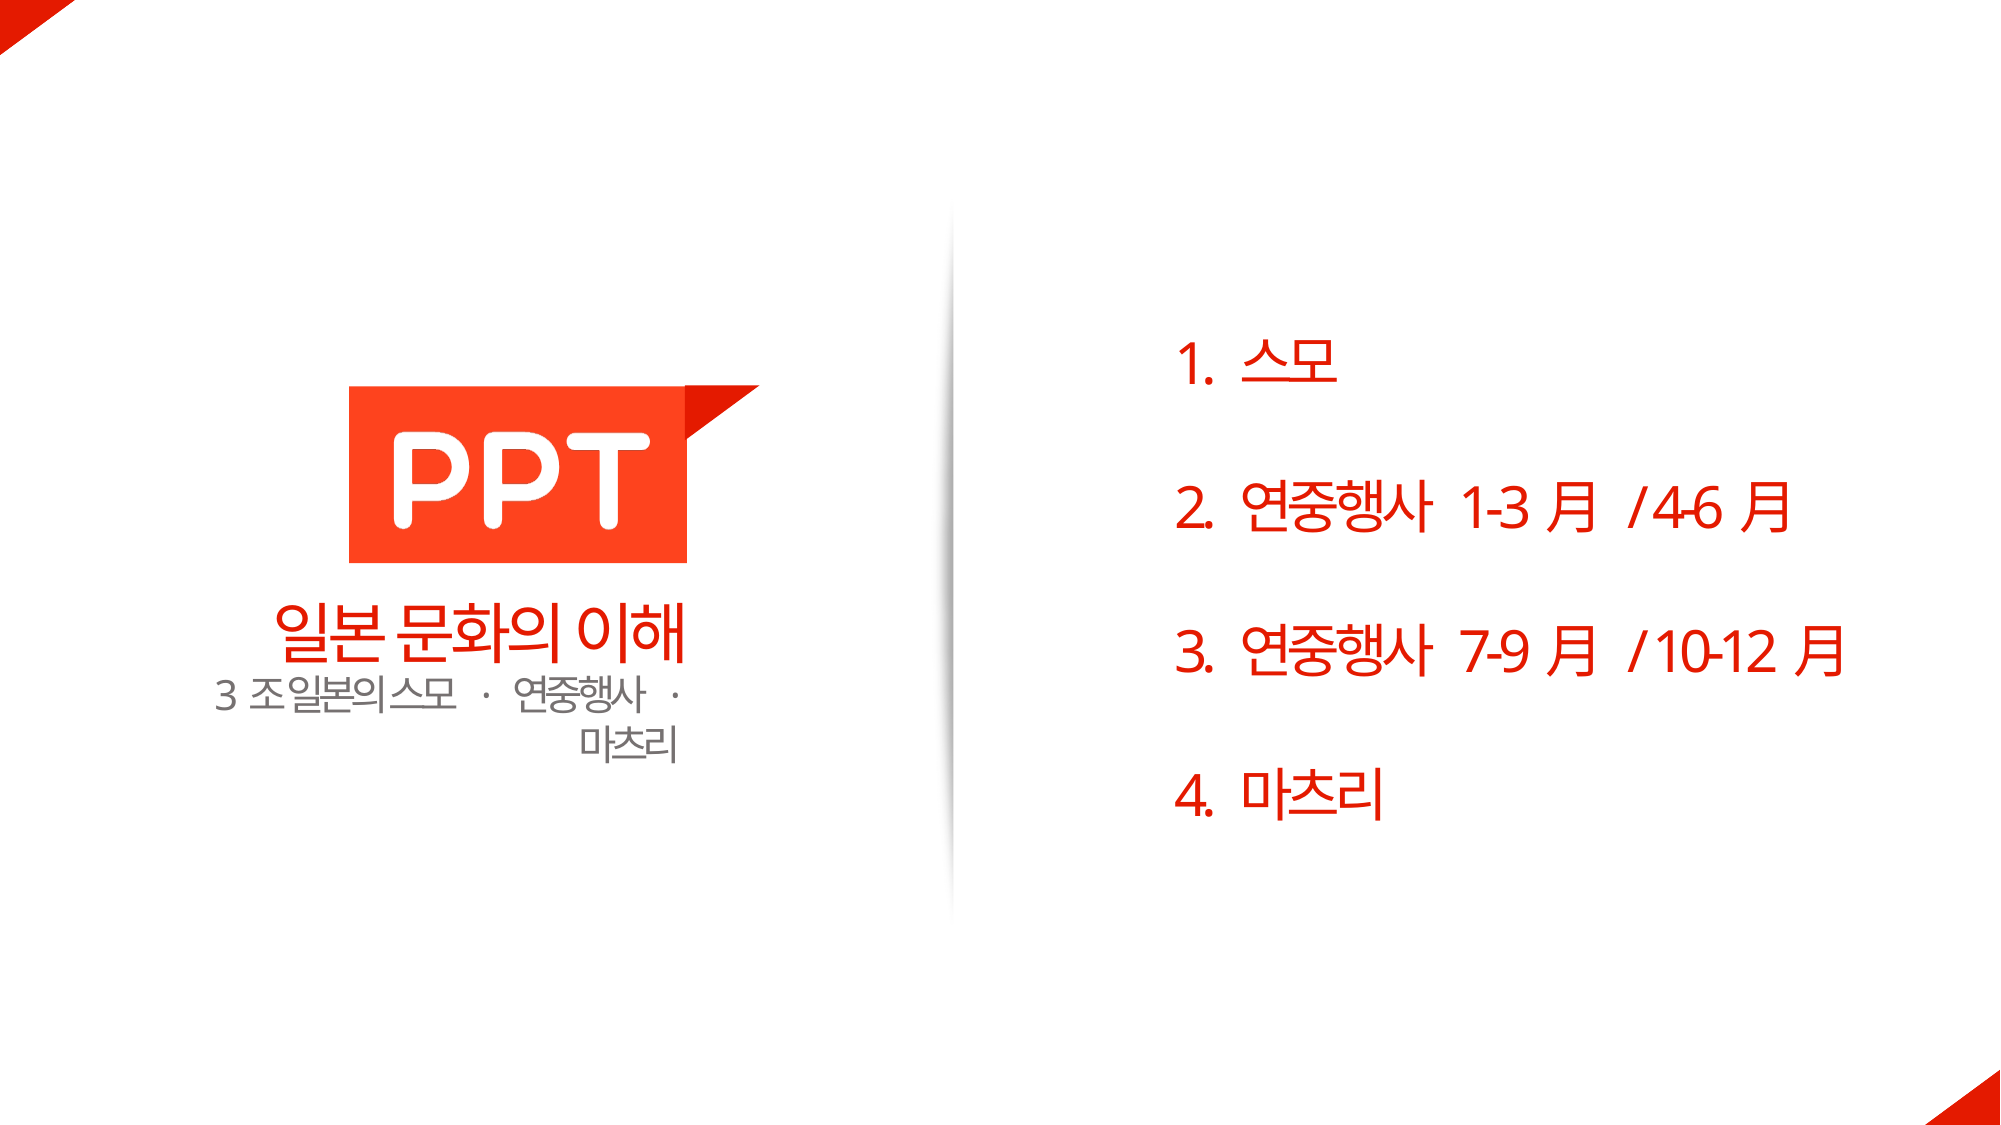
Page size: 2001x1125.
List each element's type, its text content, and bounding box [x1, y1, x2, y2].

text_box 3. 연중행사 7-9月 / 10-12月 [1159, 614, 1910, 685]
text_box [349, 385, 760, 564]
text_box 2. 연중행사 1-3月 / 4-6月 [1159, 470, 1886, 541]
text_box 3조 일본의 스모 · 연중행사 · 마츠리 [117, 668, 696, 769]
text_box 일본 문화의 이해 [4, 591, 705, 672]
text_box 1. 스모 [1159, 326, 1686, 397]
picture [350, 153, 1352, 973]
text_box 4. 마츠리 [1159, 758, 1686, 829]
